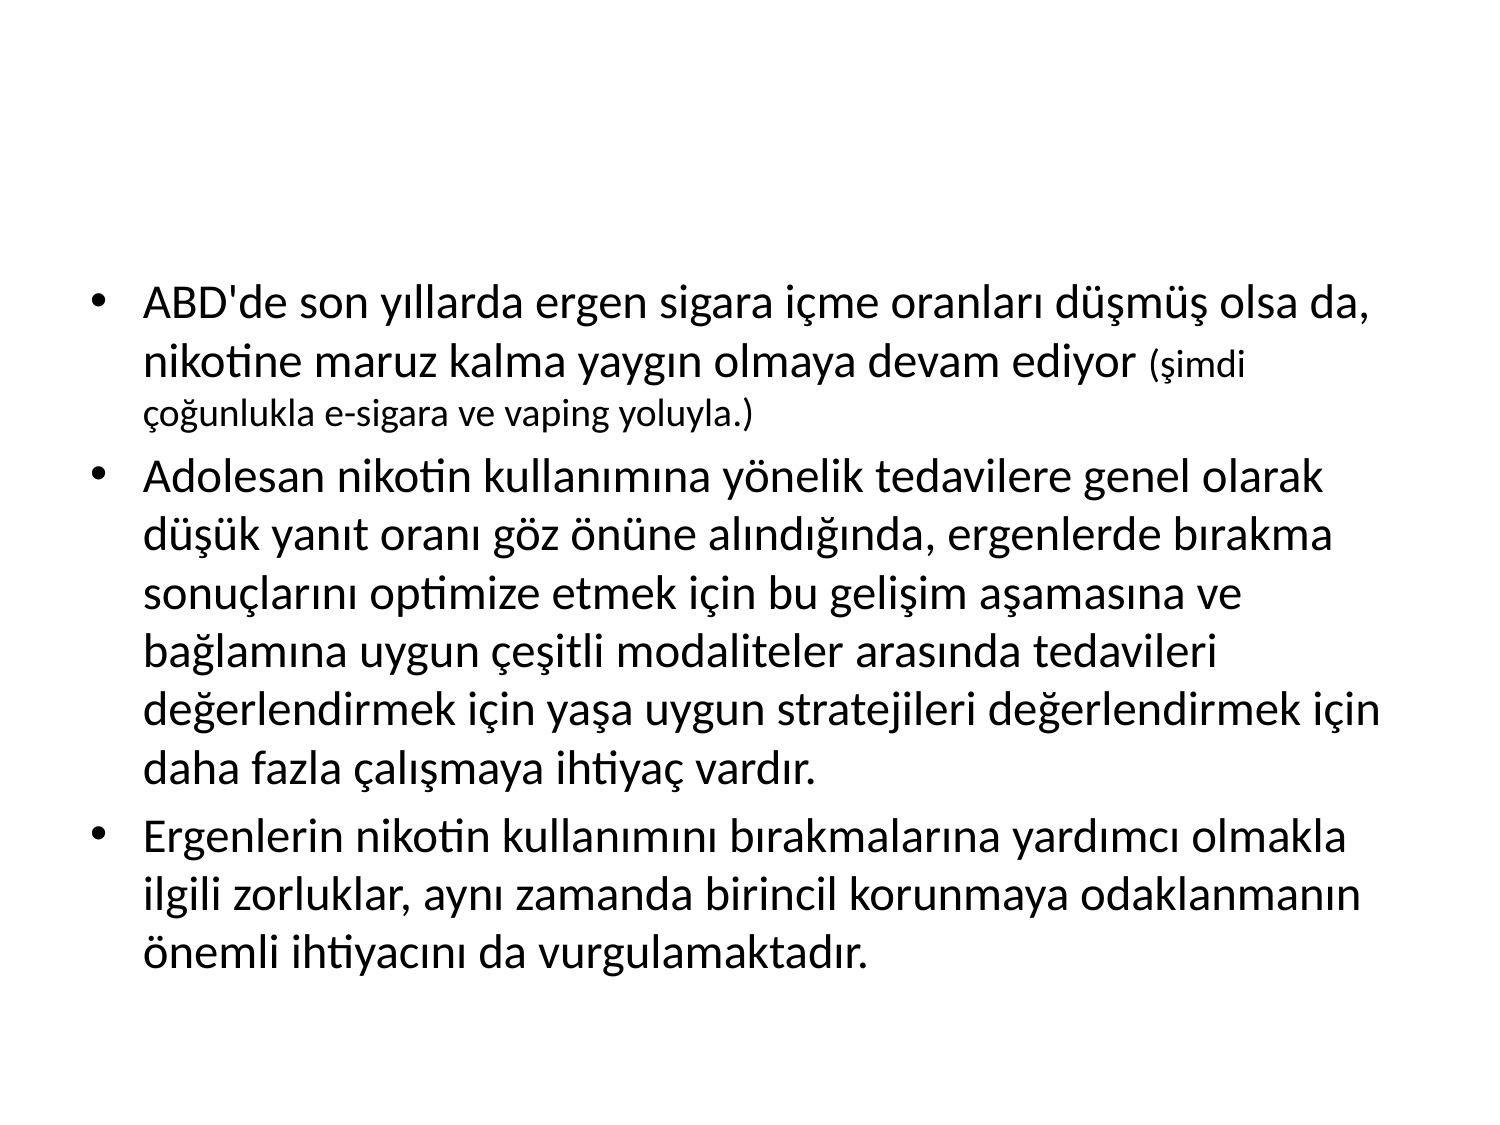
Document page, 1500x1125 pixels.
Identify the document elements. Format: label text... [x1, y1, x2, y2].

list ABD'de son yıllarda ergen sigara içme oranları düşmüş olsa da, nikotine maruz kalma yaygın olmaya devam ediyor (şimdi çoğunlukla e-sigara ve vaping yoluyla.) Adolesan nikotin kullanımına yönelik tedavilere genel olarak düşük yanıt oranı göz önüne alındığında, ergenlerde bırakma sonuçlarını optimize etmek için bu gelişim aşamasına ve bağlamına uygun çeşitli modaliteler arasında tedavileri değerlendirmek için yaşa uygun stratejileri değerlendirmek için daha fazla çalışmaya ihtiyaç vardır. Ergenlerin nikotin kullanımını bırakmalarına yardımcı olmakla ilgili zorluklar, aynı zamanda birincil korunmaya odaklanmanın önemli ihtiyacını da vurgulamaktadır. [75, 262, 1425, 1005]
